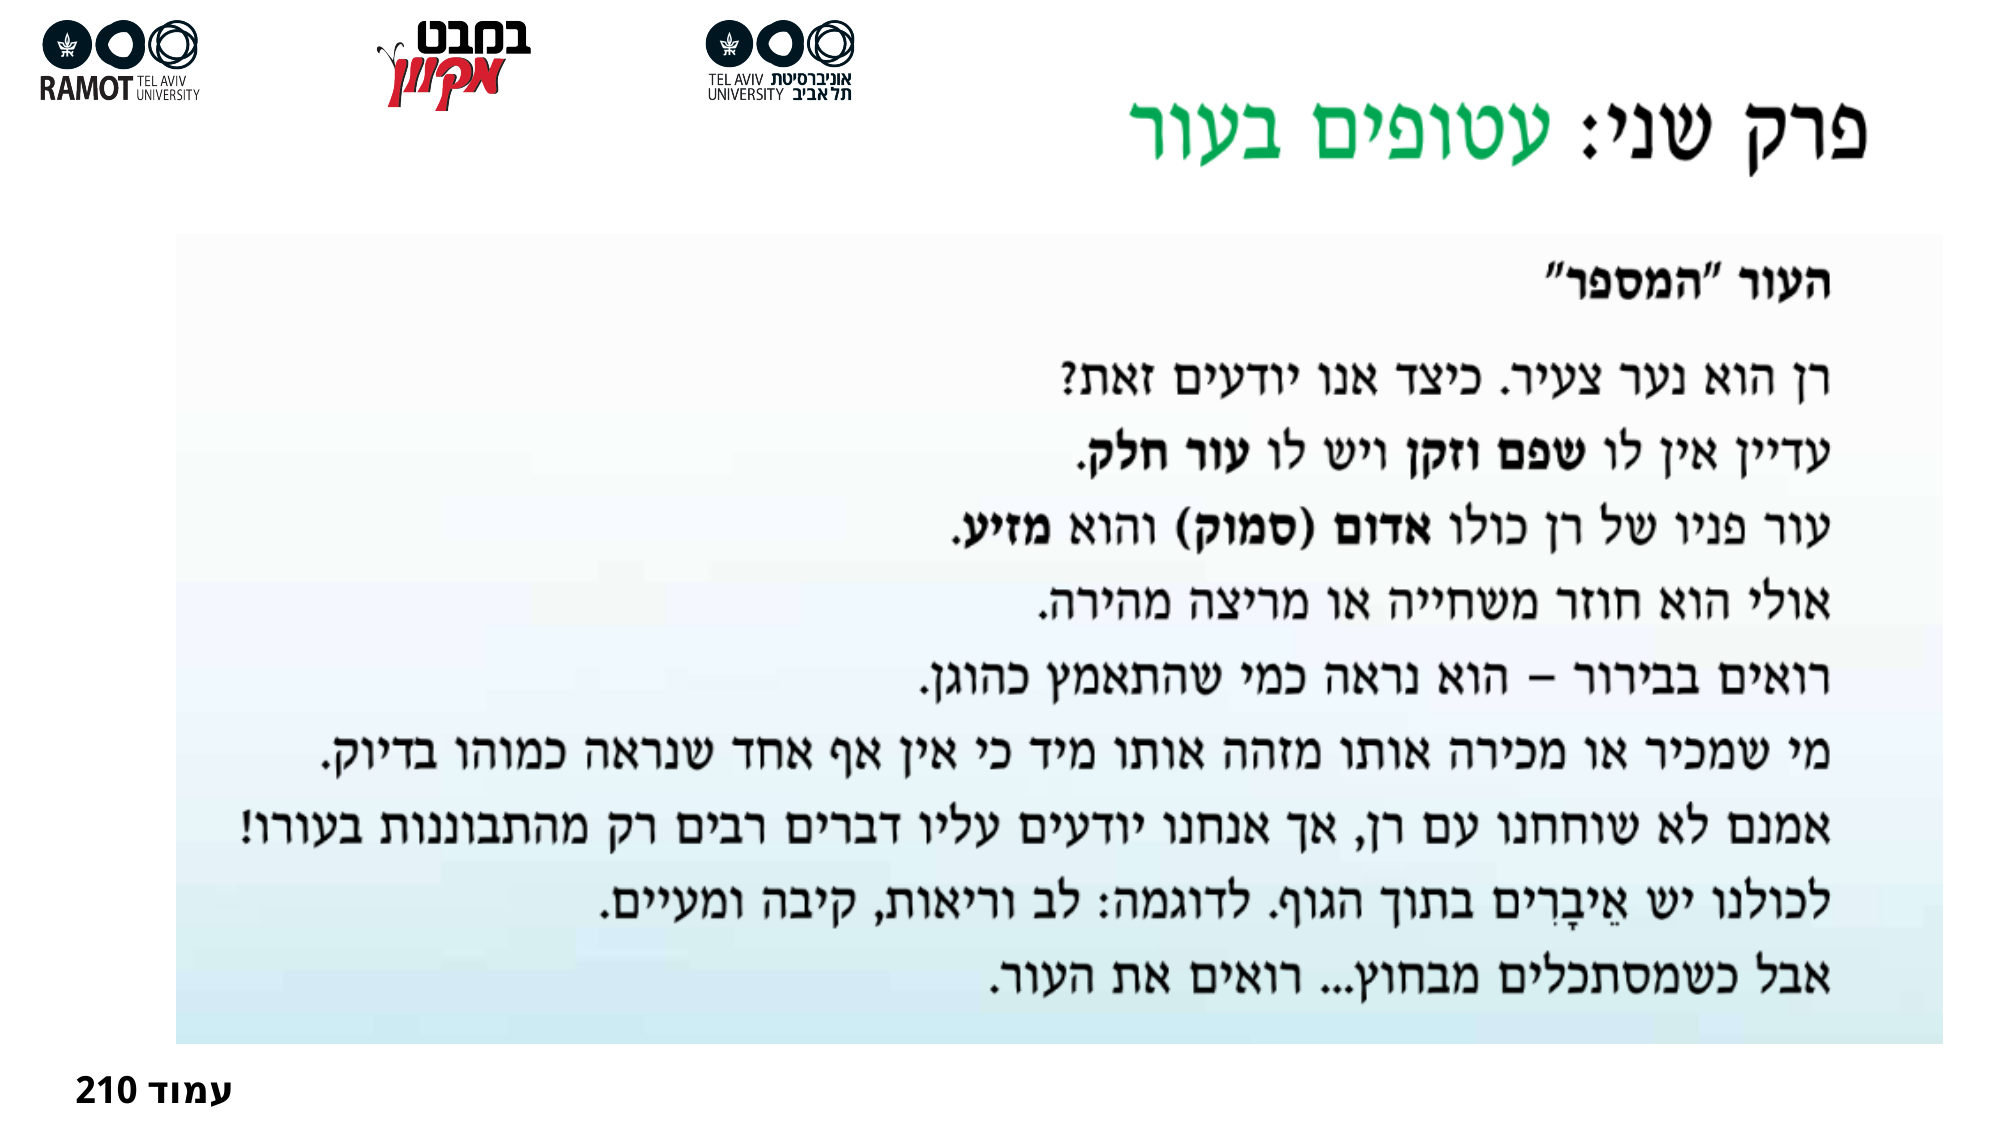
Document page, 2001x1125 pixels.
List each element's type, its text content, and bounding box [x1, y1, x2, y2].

text_box עמוד 210 [37, 1059, 249, 1119]
picture [176, 234, 1943, 1044]
picture [1088, 81, 1908, 182]
picture [37, 18, 857, 113]
